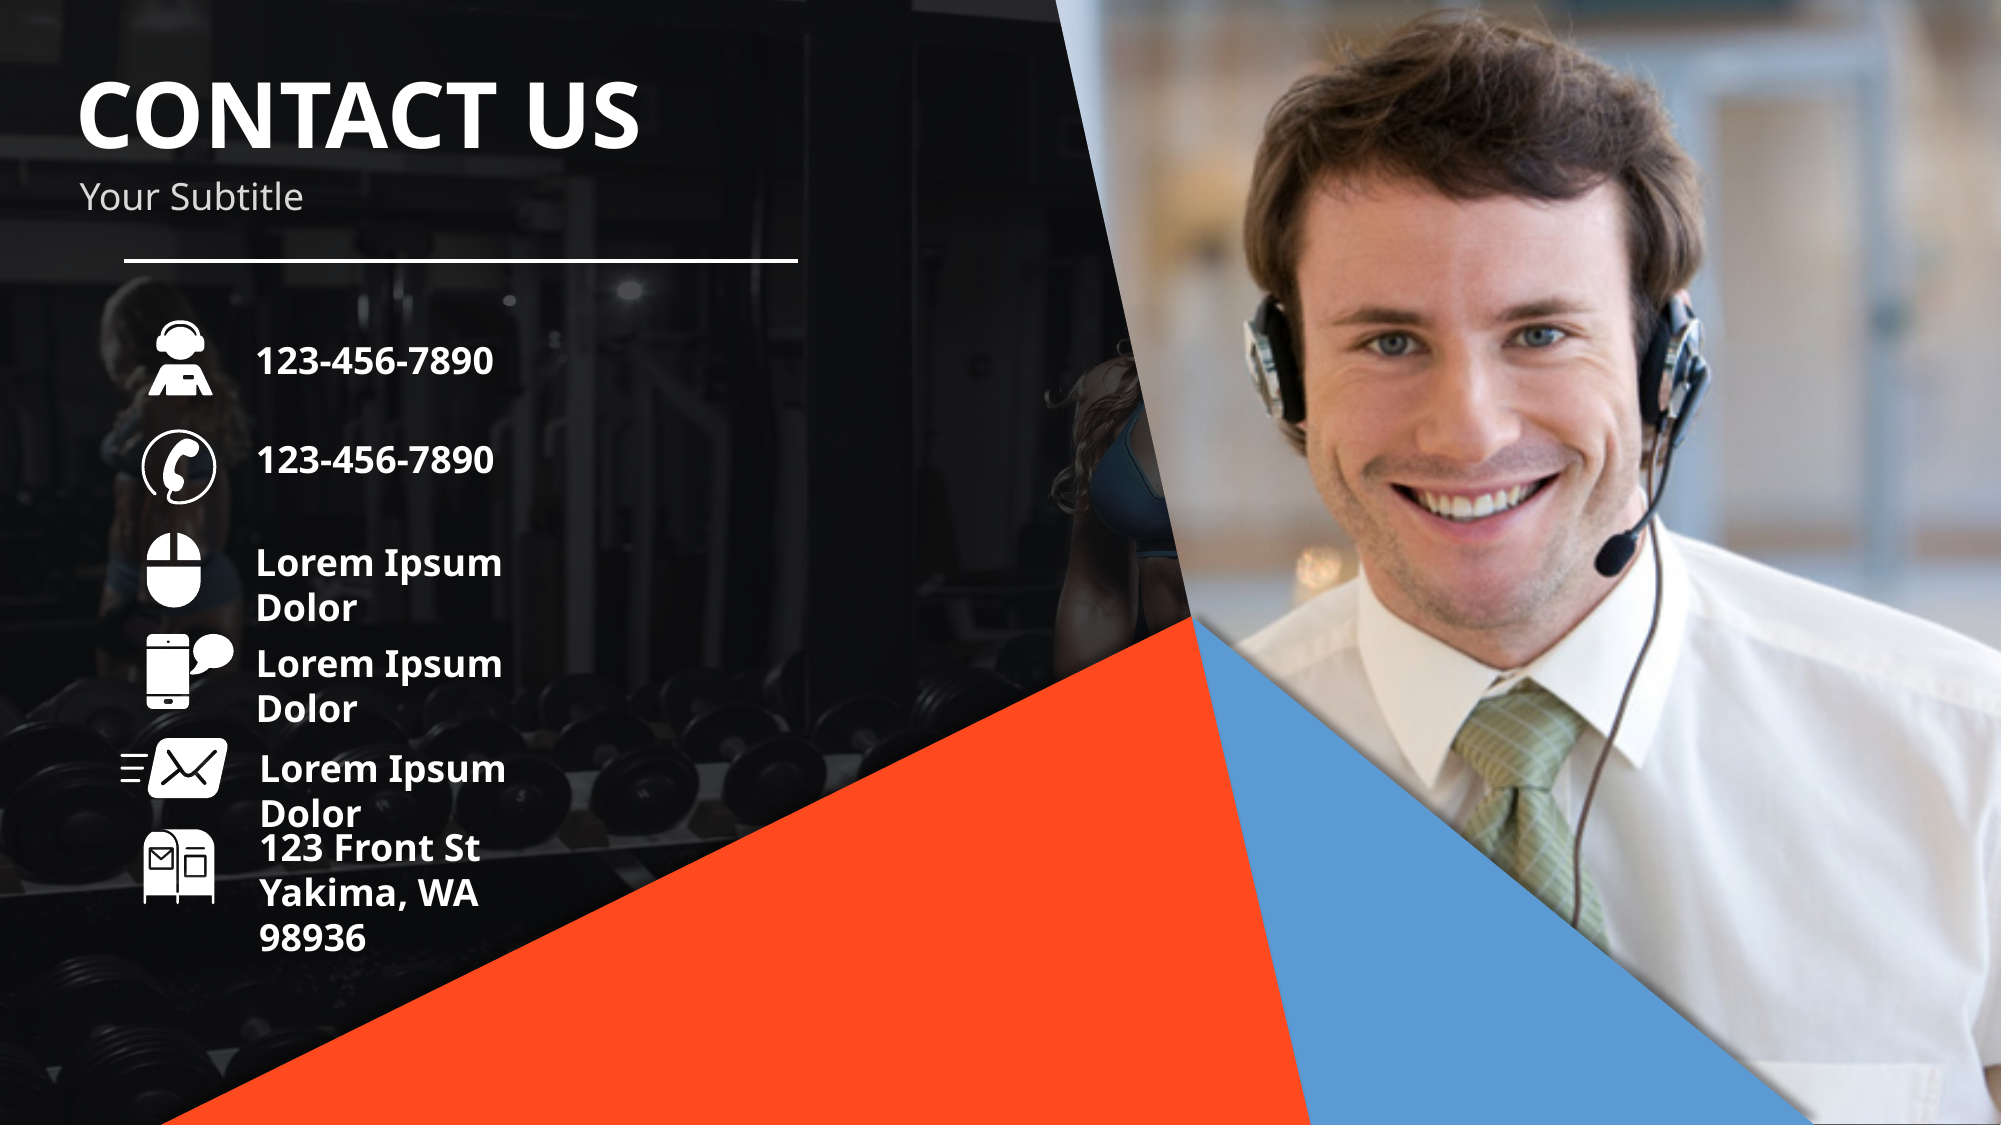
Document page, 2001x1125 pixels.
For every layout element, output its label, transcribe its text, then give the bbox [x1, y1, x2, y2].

text_box 123-456-7890 [240, 329, 541, 390]
text_box [146, 566, 201, 608]
text_box [177, 532, 201, 561]
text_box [120, 737, 228, 798]
text_box [141, 429, 217, 505]
text_box Lorem Ipsum Dolor [240, 632, 586, 738]
text_box [146, 532, 171, 561]
text_box Lorem Ipsum Dolor [240, 531, 586, 632]
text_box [143, 829, 215, 905]
text_box 123 Front St Yakima, WA 98936 [244, 816, 590, 967]
text_box 123-456-7890 [241, 428, 541, 489]
text_box [1054, 0, 2000, 1125]
text_box Lorem Ipsum Dolor [244, 737, 590, 816]
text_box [148, 320, 213, 396]
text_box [146, 633, 234, 709]
text_box [158, 614, 1312, 1125]
text_box [1195, 617, 1817, 1125]
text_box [60, 49, 1020, 227]
